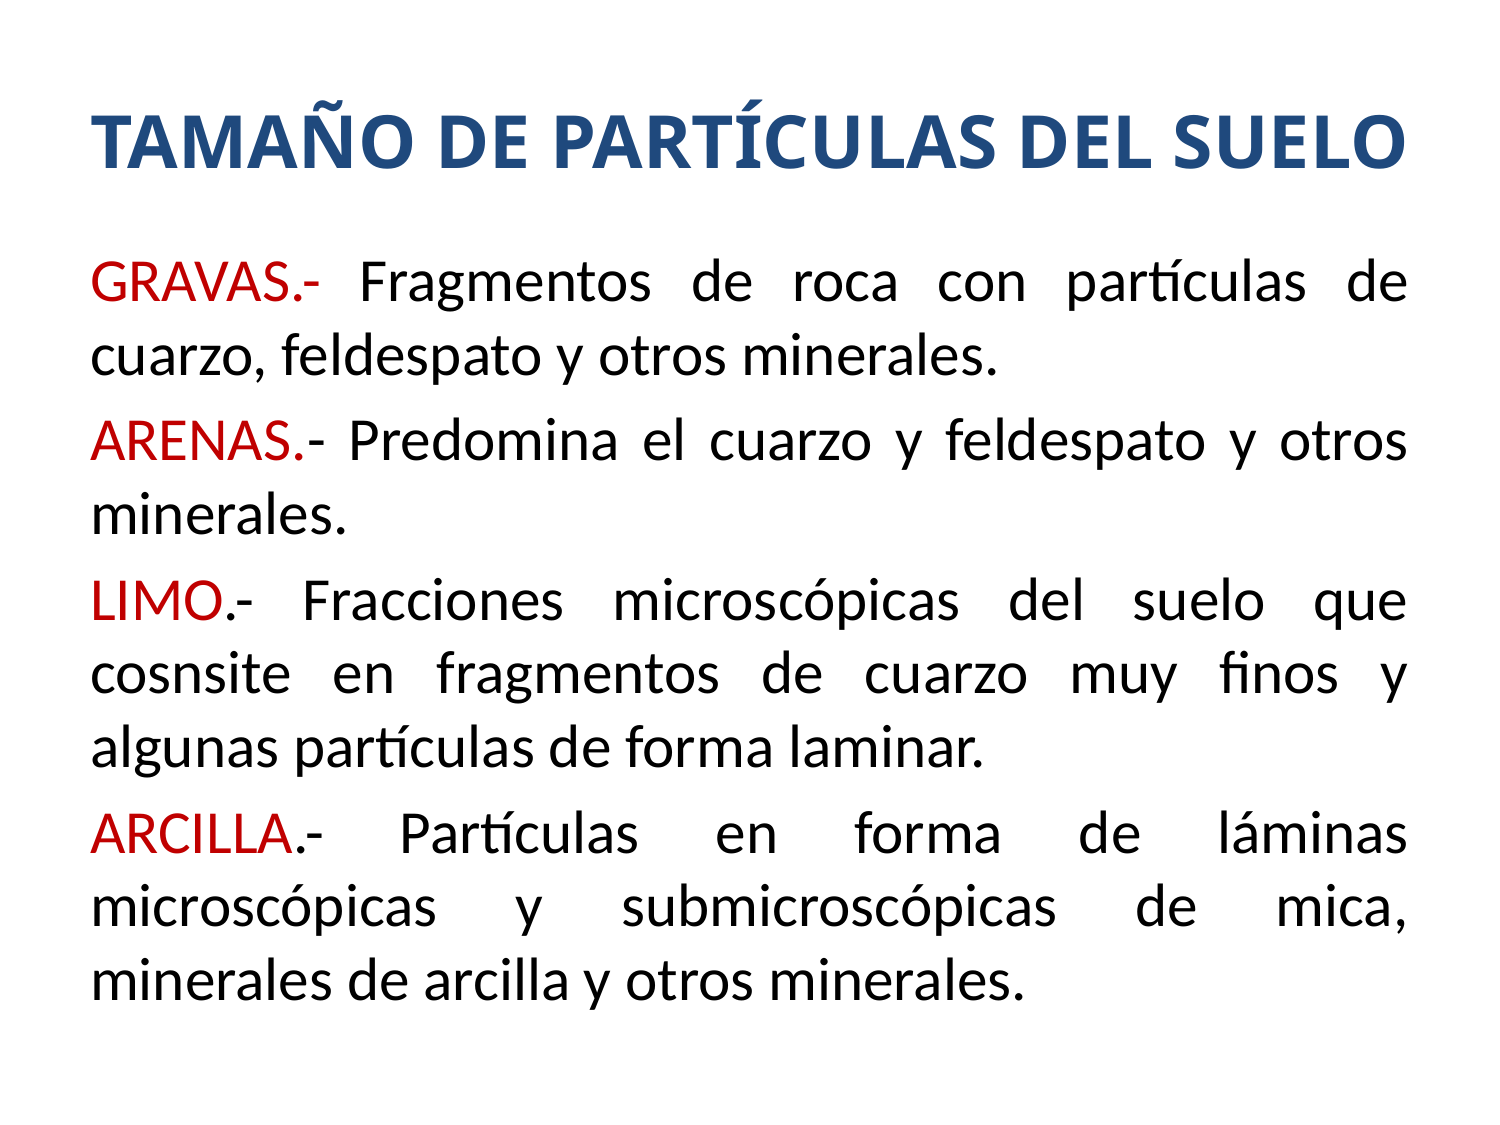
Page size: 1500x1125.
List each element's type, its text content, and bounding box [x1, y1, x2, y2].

list GRAVAS.- Fragmentos de roca con partículas de cuarzo, feldespato y otros minerales. ARENAS.- Predomina el cuarzo y feldespato y otros minerales. LIMO.- Fracciones microscópicas del suelo que cosnsite en fragmentos de cuarzo muy finos y algunas partículas de forma laminar. ARCILLA.- Partículas en forma de láminas microscópicas y submicroscópicas de mica, minerales de arcilla y otros minerales. [75, 232, 1425, 1024]
title TAMAÑO DE PARTÍCULAS DEL SUELO [75, 45, 1425, 232]
